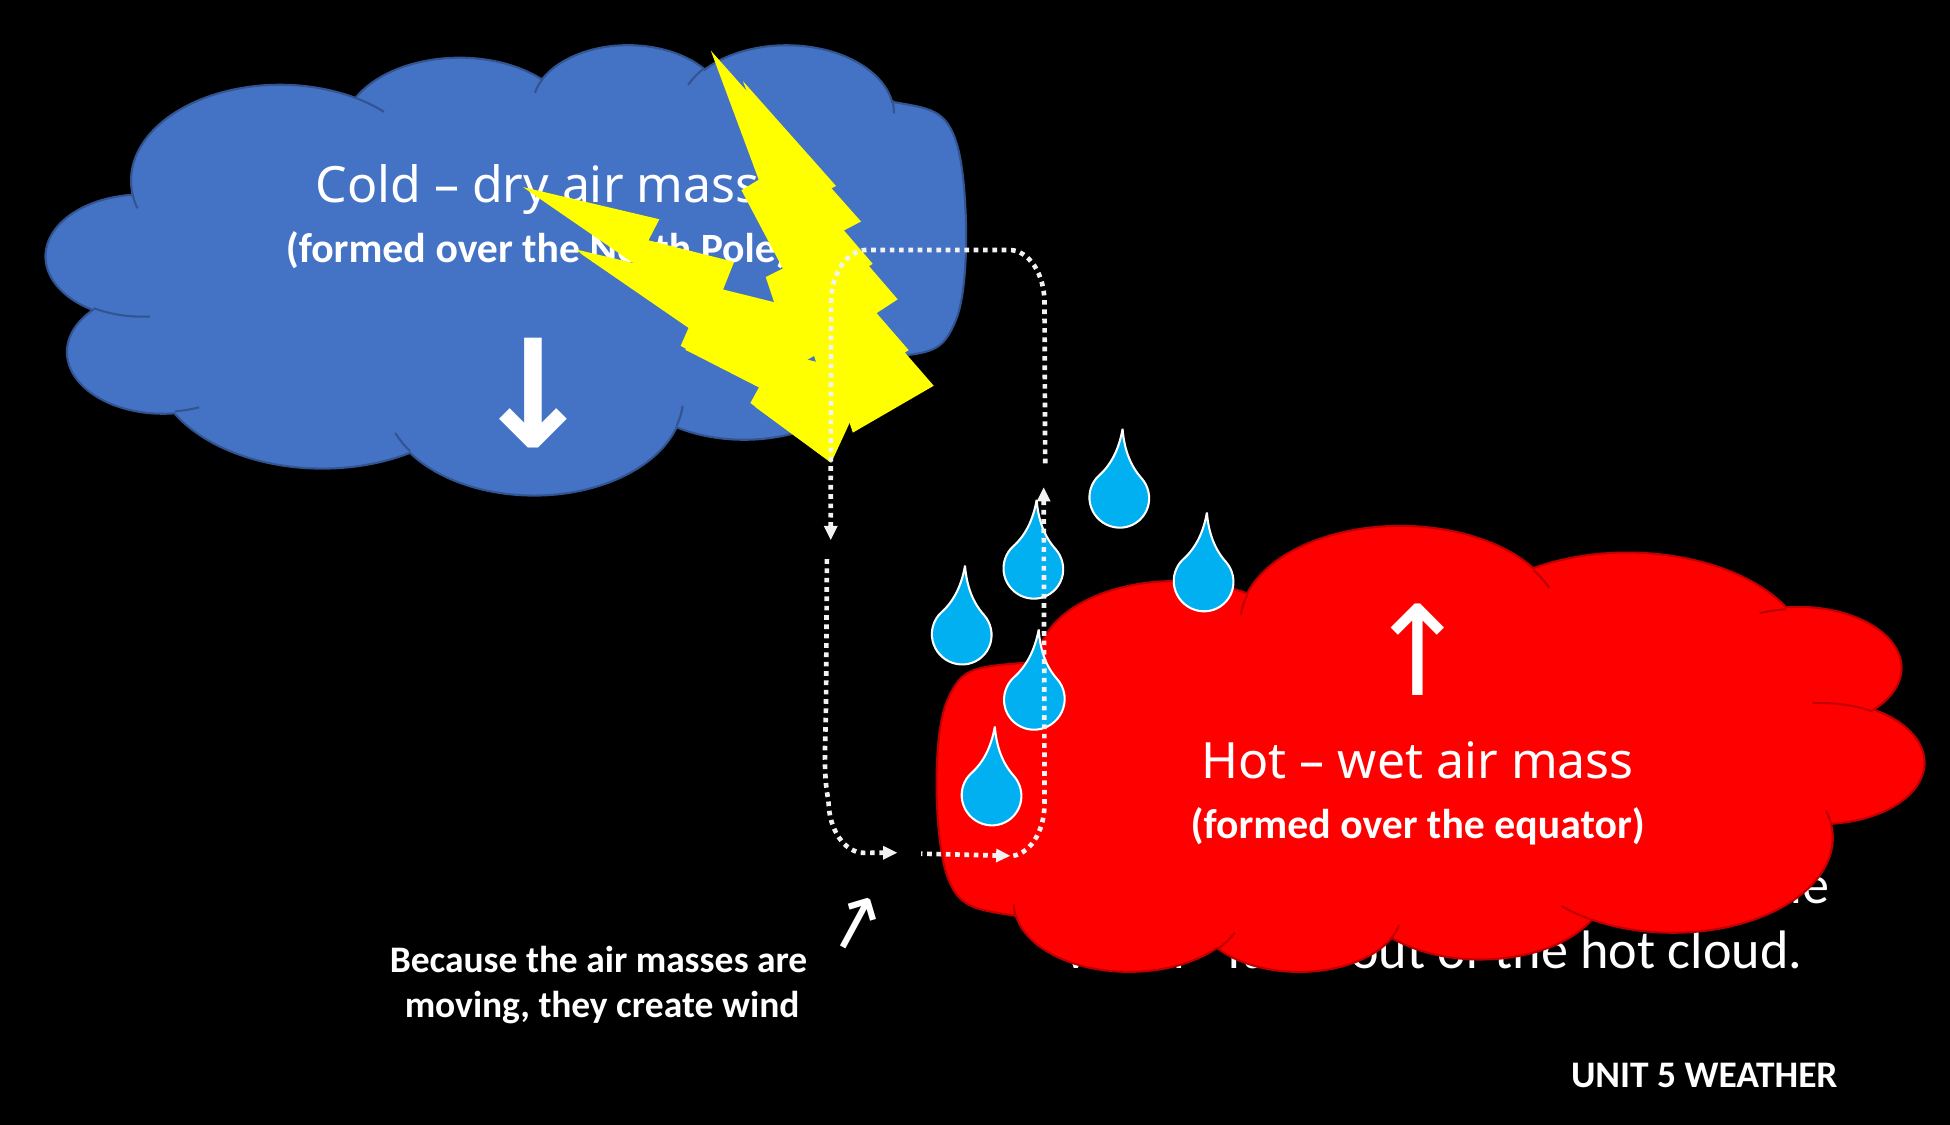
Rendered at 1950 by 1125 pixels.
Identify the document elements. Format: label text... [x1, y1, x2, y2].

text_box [634, 156, 953, 249]
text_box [324, 249, 1046, 1043]
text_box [1046, 525, 1947, 1008]
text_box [1046, 467, 1234, 826]
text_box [24, 45, 1050, 498]
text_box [620, 117, 937, 249]
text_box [576, 90, 896, 249]
text_box UNIT 5 WEATHER [1397, 1042, 1853, 1103]
